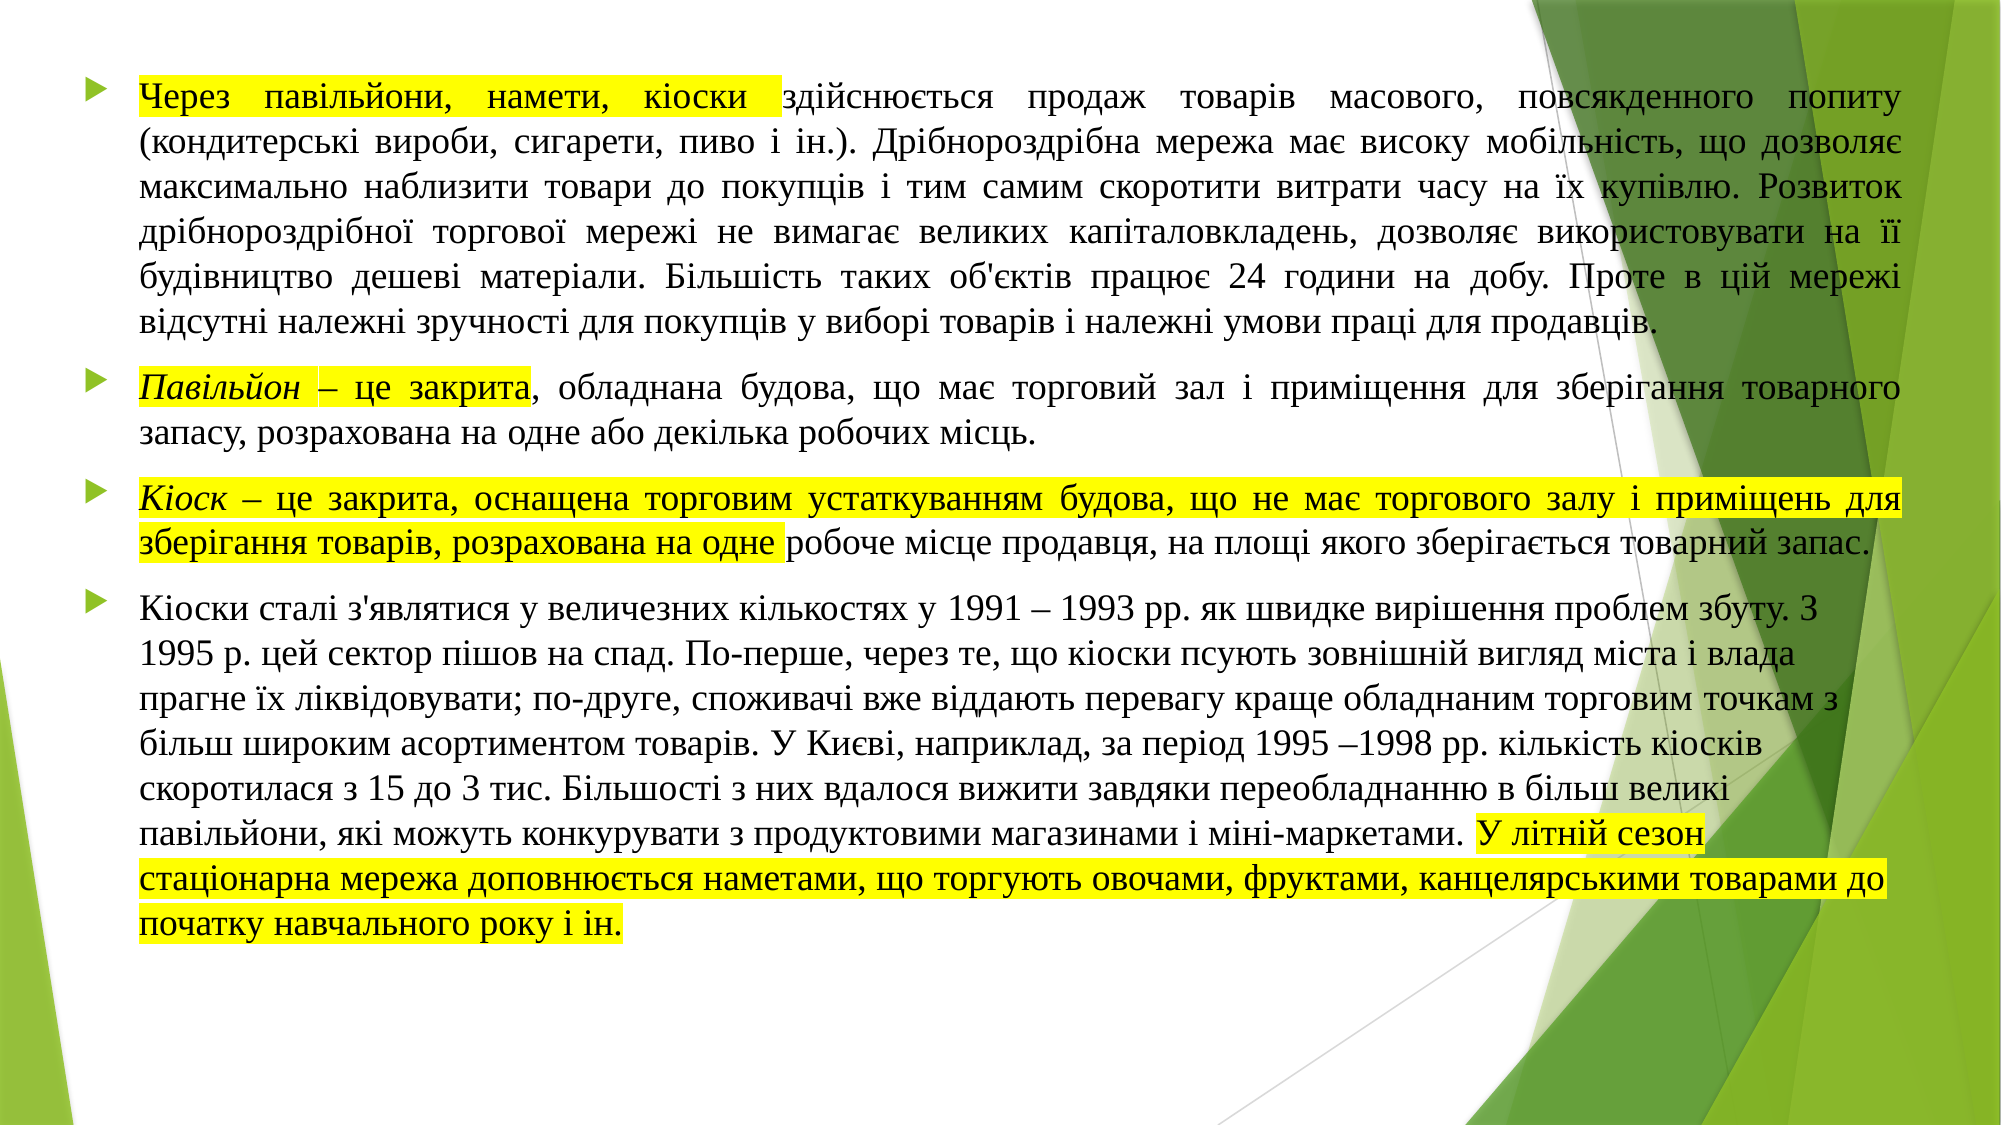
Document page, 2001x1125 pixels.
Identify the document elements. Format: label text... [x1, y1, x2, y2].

list Через павільйони, намети, кіоски здійснюється продаж товарів масового, повсякденного попиту (кондитерські вироби, сигарети, пиво і ін.). Дрібнороздрібна мережа має високу мобільність, що дозволяє максимально наблизити товари до покупців і тим самим скоротити витрати часу на їх купівлю. Розвиток дрібнороздрібної торгової мережі не вимагає великих капіталовкладень, дозволяє використовувати на її будівництво дешеві матеріали. Більшість таких об'єктів працює 24 години на добу. Проте в цій мережі відсутні належні зручності для покупців у виборі товарів і належні умови праці для продавців. Павільйон – це закрита, обладнана будова, що має торговий зал і приміщення для зберігання товарного запасу, розрахована на одне або декілька робочих місць. Кіоск – це закрита, оснащена торговим устаткуванням будова, що не має торгового залу і приміщень для зберігання товарів, розрахована на одне робоче місце продавця, на площі якого зберігається товарний запас. Кіоски сталі з'являтися у величезних кількостях у 1991 – 1993 рр. як швидке вирішення проблем збуту. З 1995 р. цей сектор пішов на спад. По-перше, через те, що кіоски псують зовнішній вигляд міста і влада прагне їх ліквідовувати; по-друге, споживачі вже віддають перевагу краще обладнаним торговим точкам з більш широким асортиментом товарів. У Києві, наприклад, за період 1995 –1998 рр. кількість кіосків скоротилася з 15 до 3 тис. Більшості з них вдалося вижити завдяки переобладнанню в більш великі павільйони, які можуть конкурувати з продуктовими магазинами і міні-маркетами. У літній сезон стаціонарна мережа доповнюється наметами, що торгують овочами, фруктами, канцелярськими товарами до початку навчального року і ін. [67, 63, 1918, 1097]
